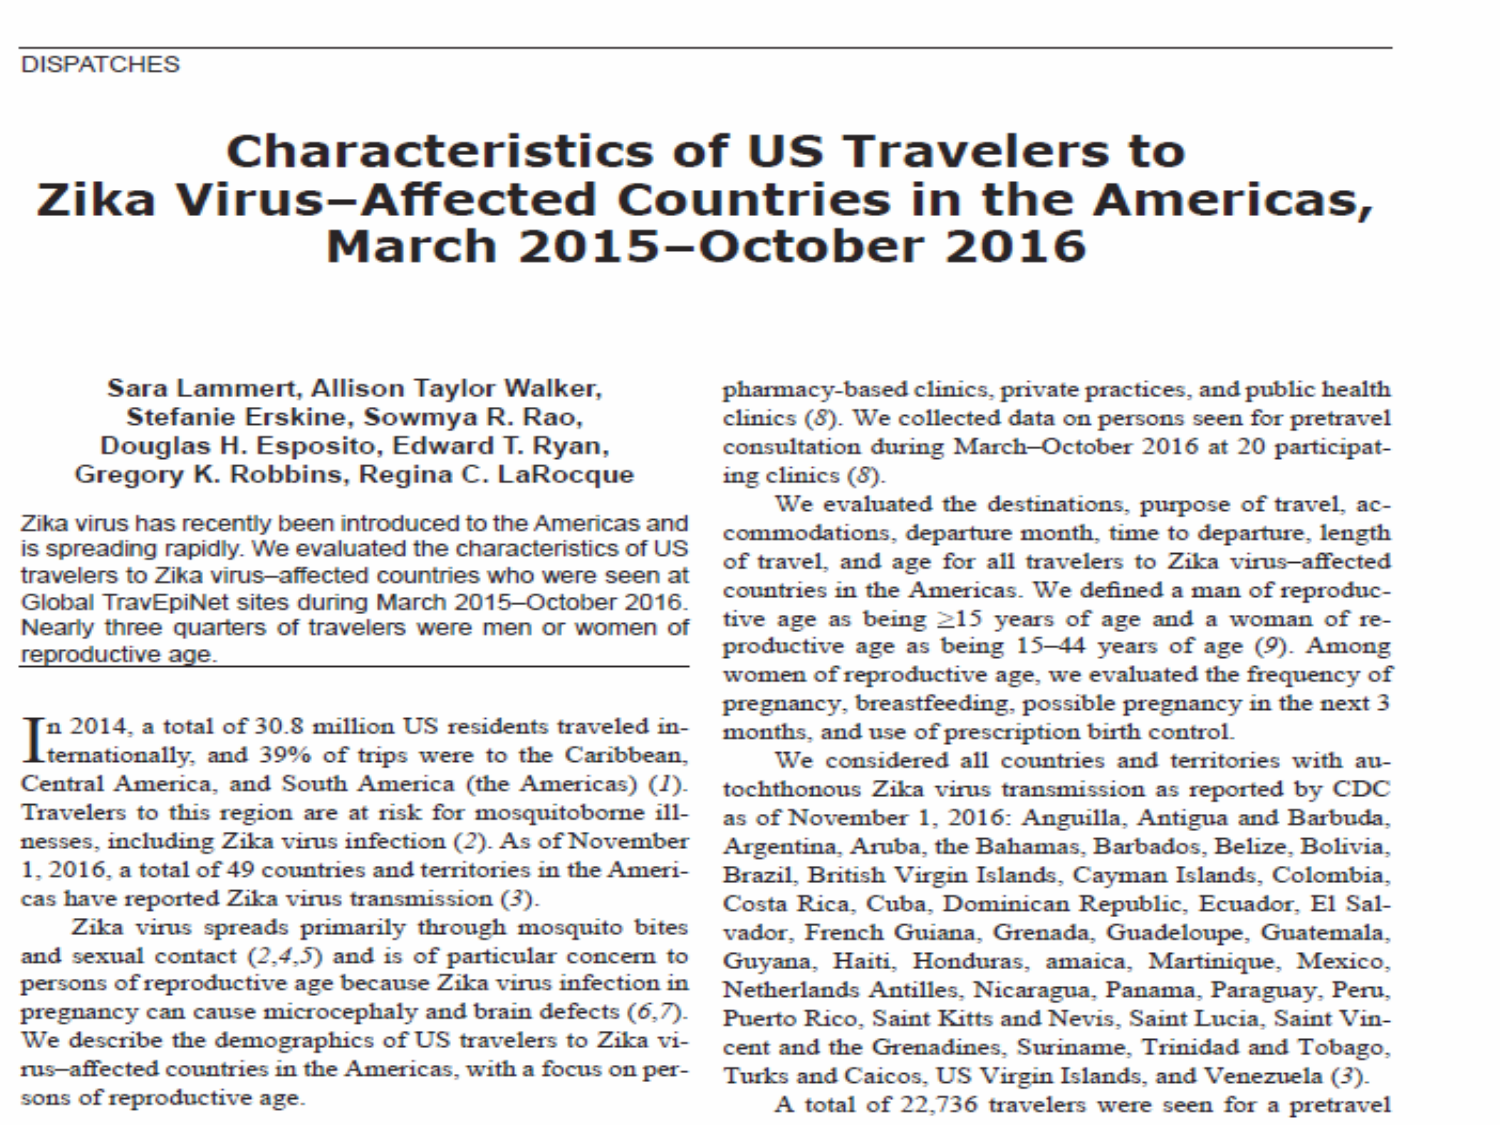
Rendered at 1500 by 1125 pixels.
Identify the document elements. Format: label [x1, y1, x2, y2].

list [0, 0, 1500, 1125]
